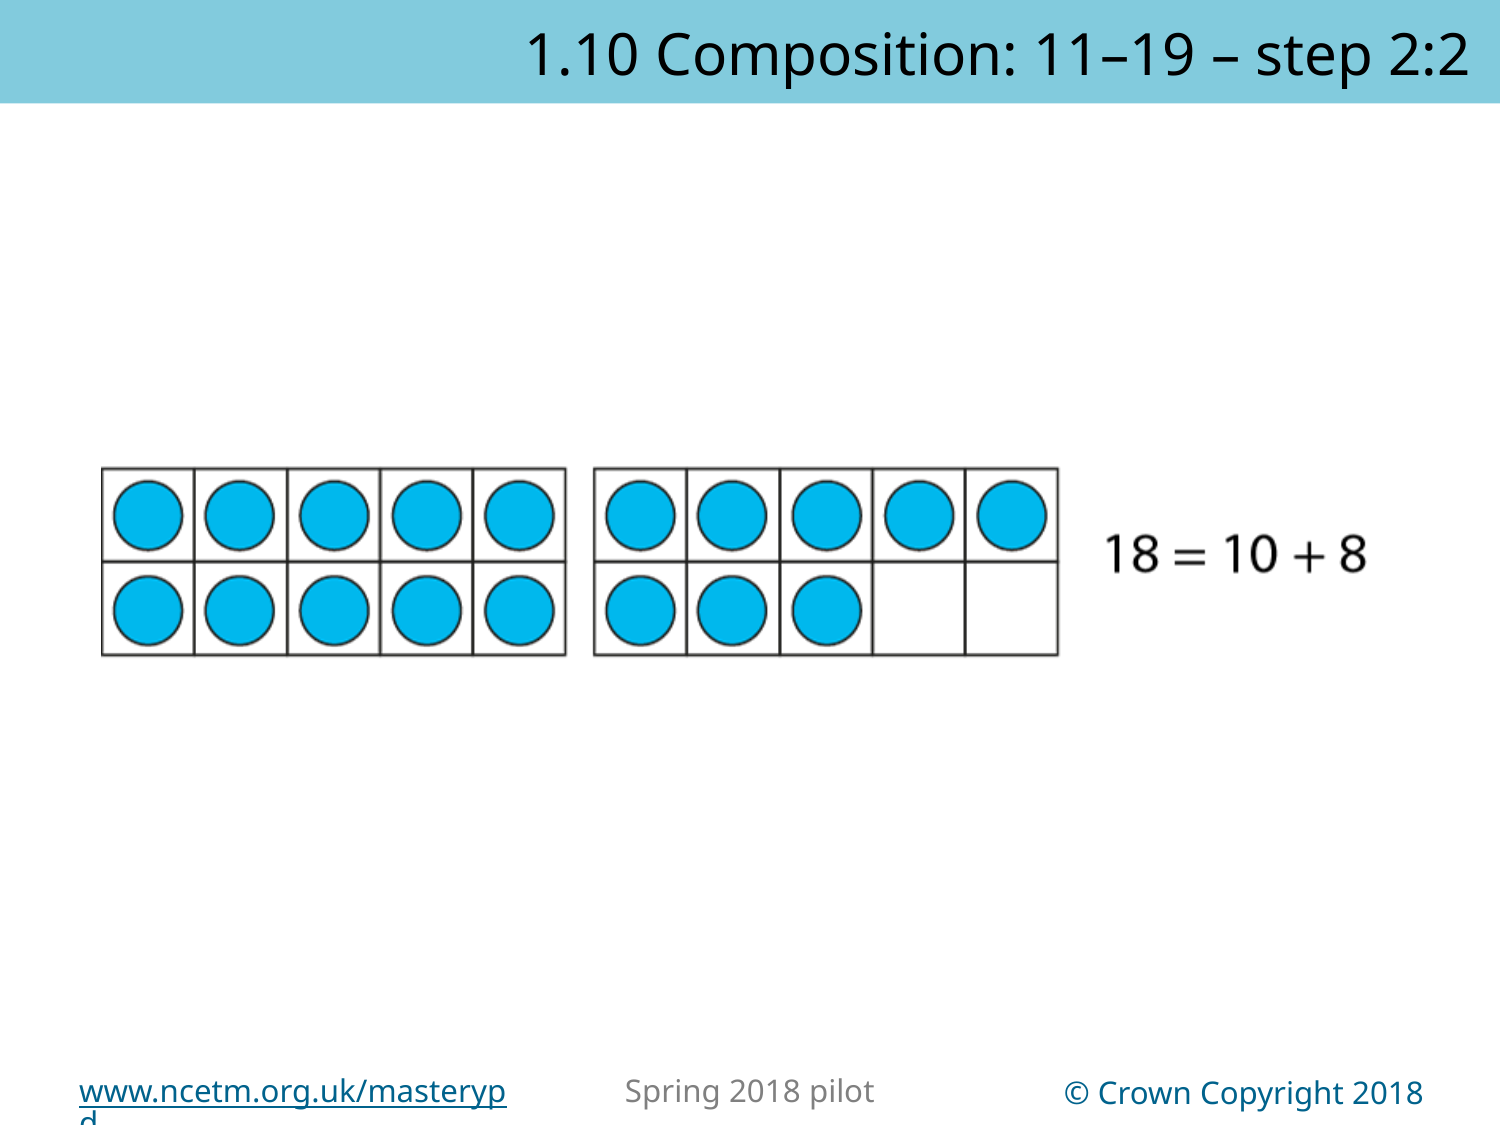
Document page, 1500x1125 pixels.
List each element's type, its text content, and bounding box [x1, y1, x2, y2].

picture [101, 465, 1399, 679]
list 1.10 Composition: 11–19 – step 2:2 [0, 0, 1500, 104]
